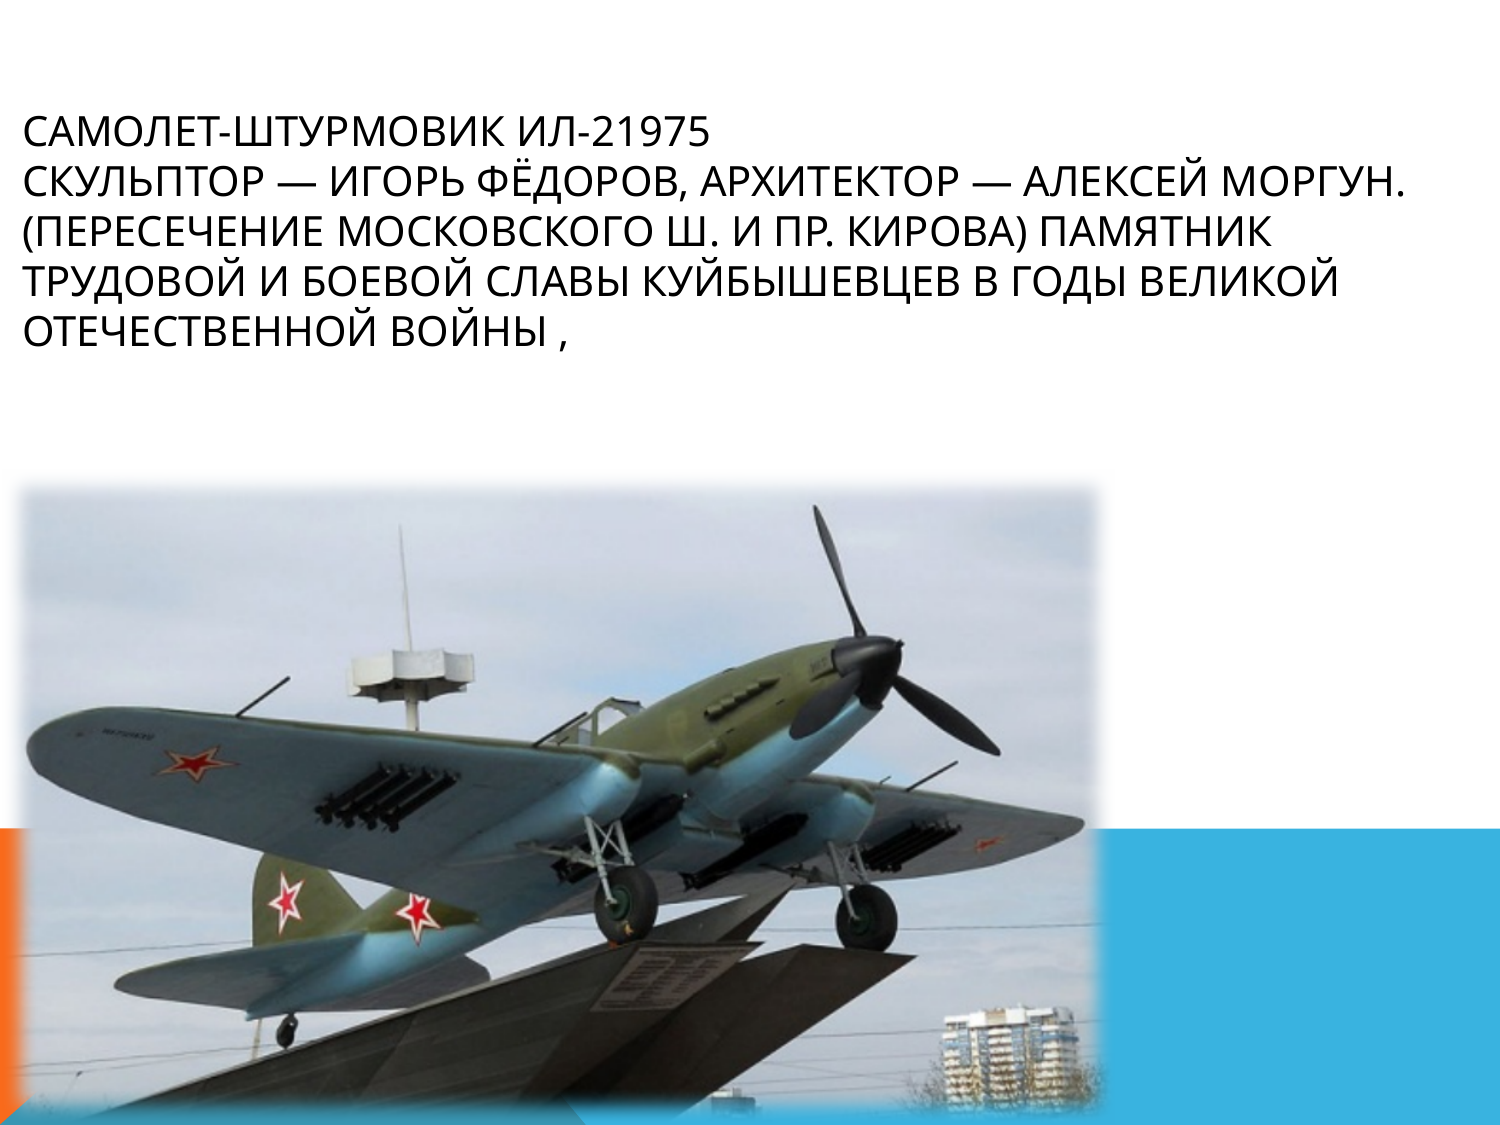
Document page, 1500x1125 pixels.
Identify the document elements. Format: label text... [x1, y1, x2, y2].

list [1, 469, 1117, 1125]
title Самолет-штурмовик Ил-21975 Скульптор — Игорь Фёдоров, архитектор — Алексей Моргун. (пересечение Московского ш. и пр. Кирова) Памятник трудовой и боевой славы куйбышевцев в годы Великой Отечественной войны , [7, 3, 1483, 457]
